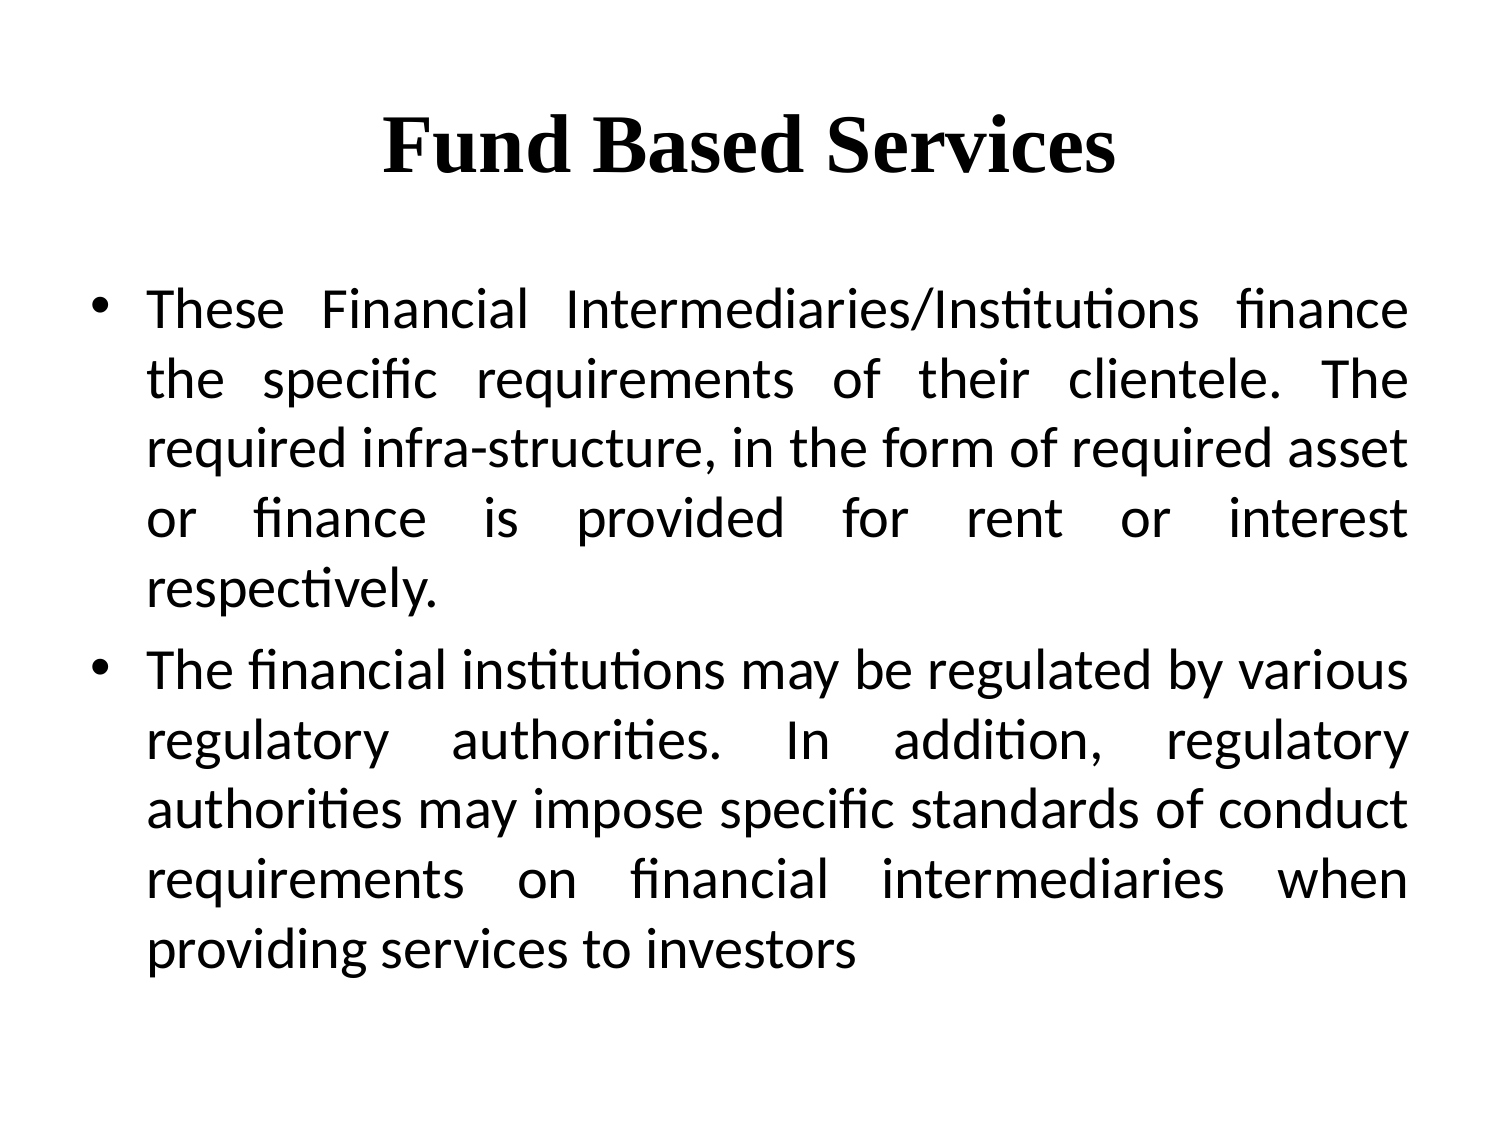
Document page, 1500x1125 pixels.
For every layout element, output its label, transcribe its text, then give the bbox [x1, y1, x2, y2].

list These Financial Intermediaries/Institutions finance the specific requirements of their clientele. The required infra-structure, in the form of required asset or finance is provided for rent or interest respectively. The financial institutions may be regulated by various regulatory authorities. In addition, regulatory authorities may impose specific standards of conduct requirements on financial intermediaries when providing services to investors [75, 262, 1425, 1005]
title Fund Based Services [75, 45, 1425, 233]
